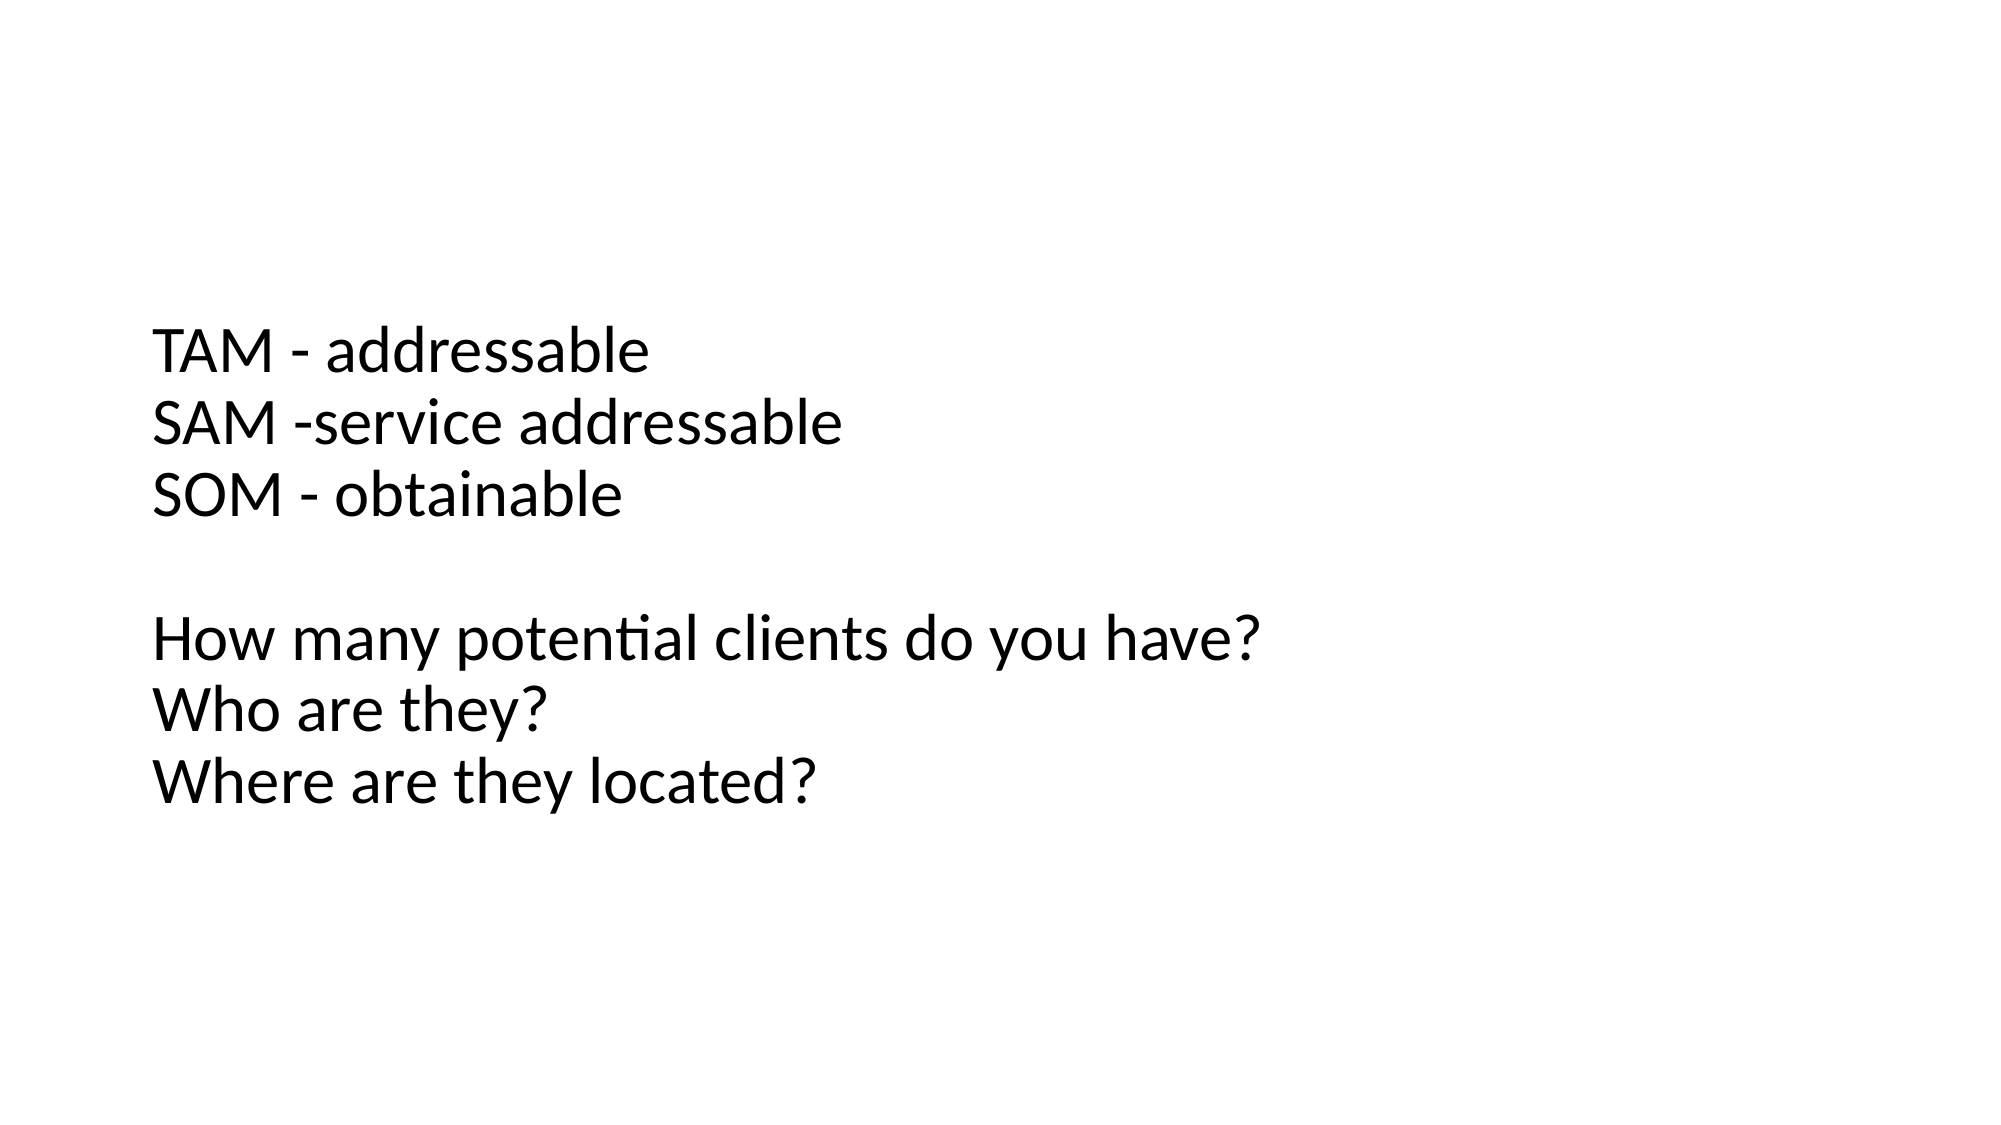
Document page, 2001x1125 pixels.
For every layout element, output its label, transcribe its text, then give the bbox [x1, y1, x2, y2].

title TAM - addressable SAM -service addressable SOM - obtainable How many potential clients do you have? Who are they? Where are they located? [137, 250, 1863, 826]
